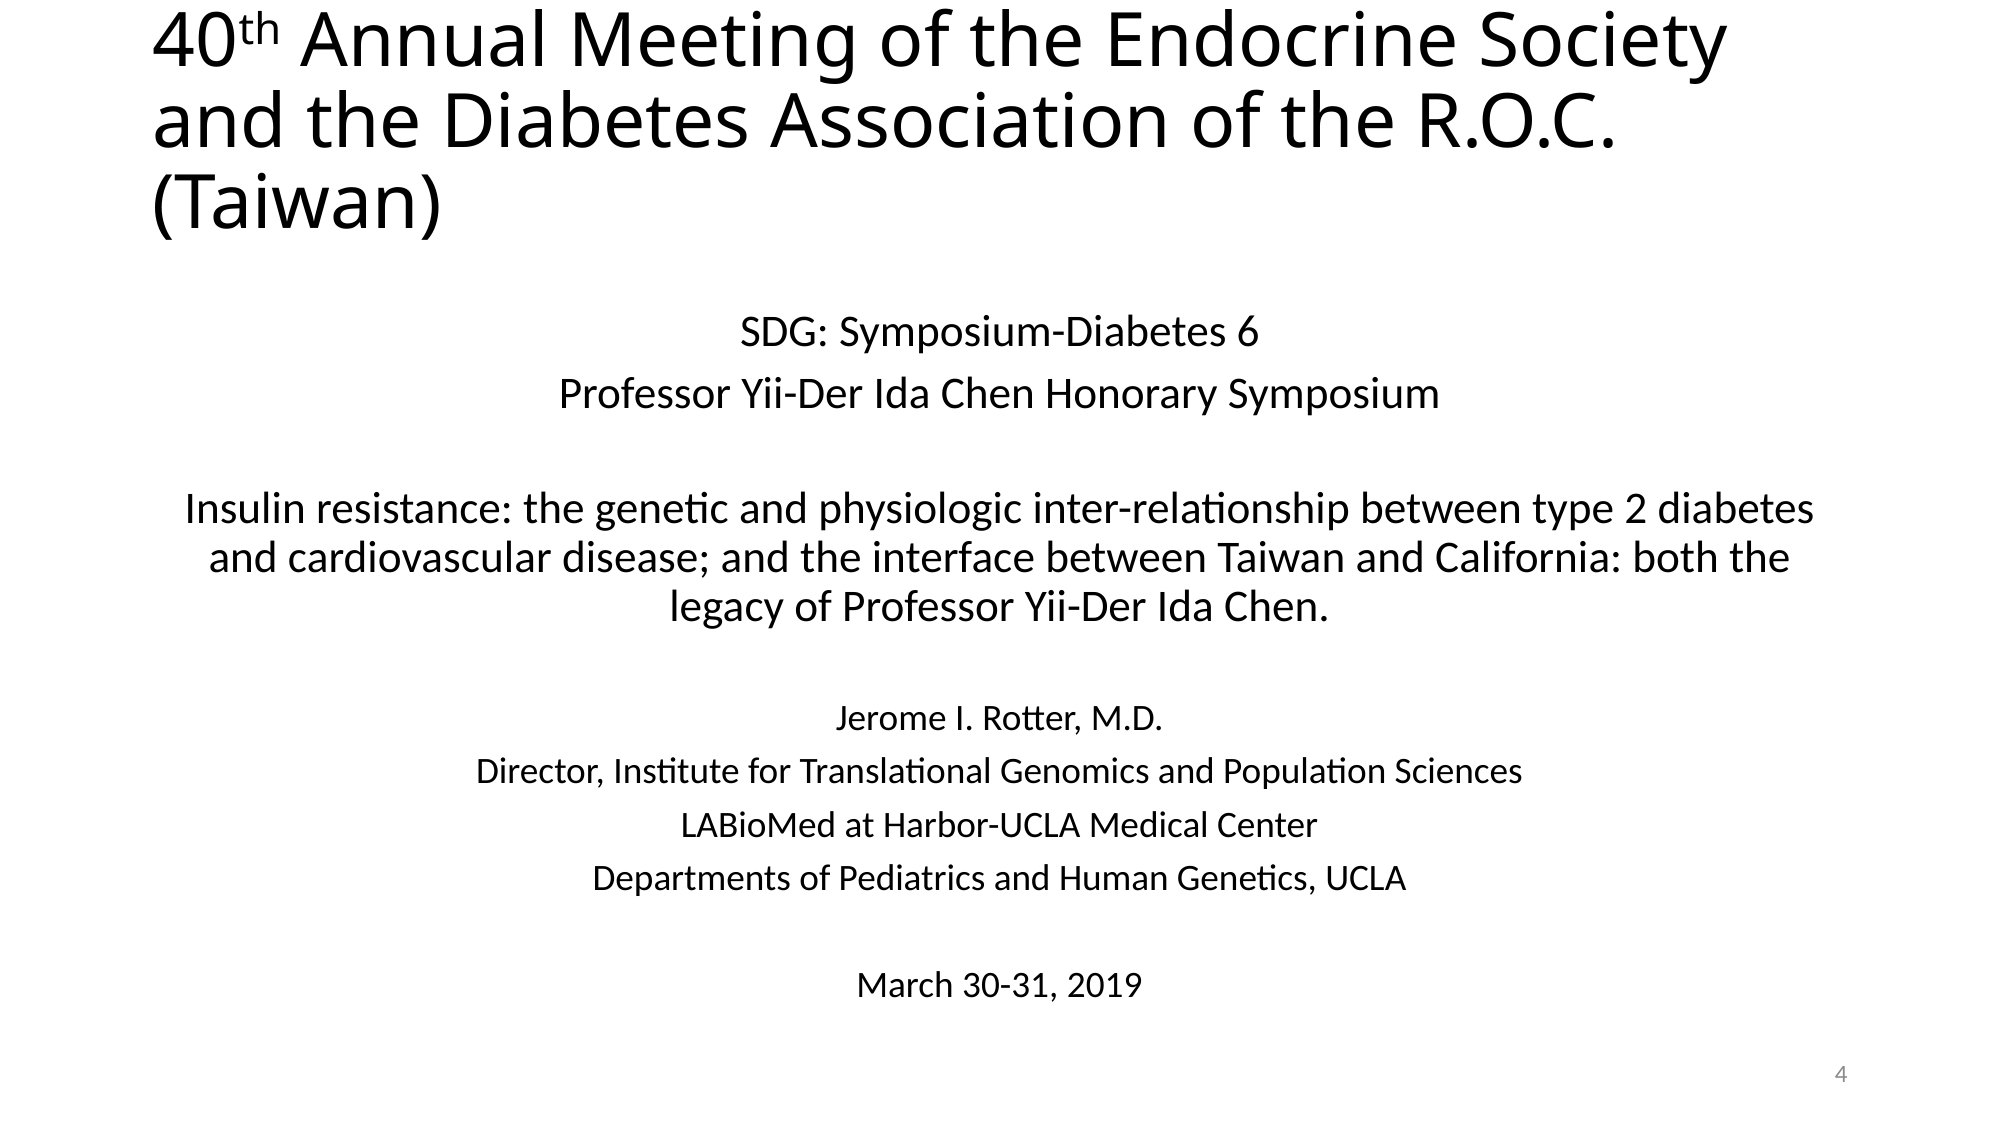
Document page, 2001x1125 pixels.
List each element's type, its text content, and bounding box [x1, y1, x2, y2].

list SDG: Symposium-Diabetes 6 Professor Yii-Der Ida Chen Honorary Symposium Insulin resistance: the genetic and physiologic inter-relationship between type 2 diabetes and cardiovascular disease; and the interface between Taiwan and California: both the legacy of Professor Yii-Der Ida Chen. Jerome I. Rotter, M.D. Director, Institute for Translational Genomics and Population Sciences LABioMed at Harbor-UCLA Medical Center Departments of Pediatrics and Human Genetics, UCLA March 30-31, 2019 [137, 299, 1863, 1014]
title 40th Annual Meeting of the Endocrine Society and the Diabetes Association of the R.O.C. (Taiwan) [137, 59, 1863, 278]
slide_number 4 [1412, 1042, 1863, 1103]
